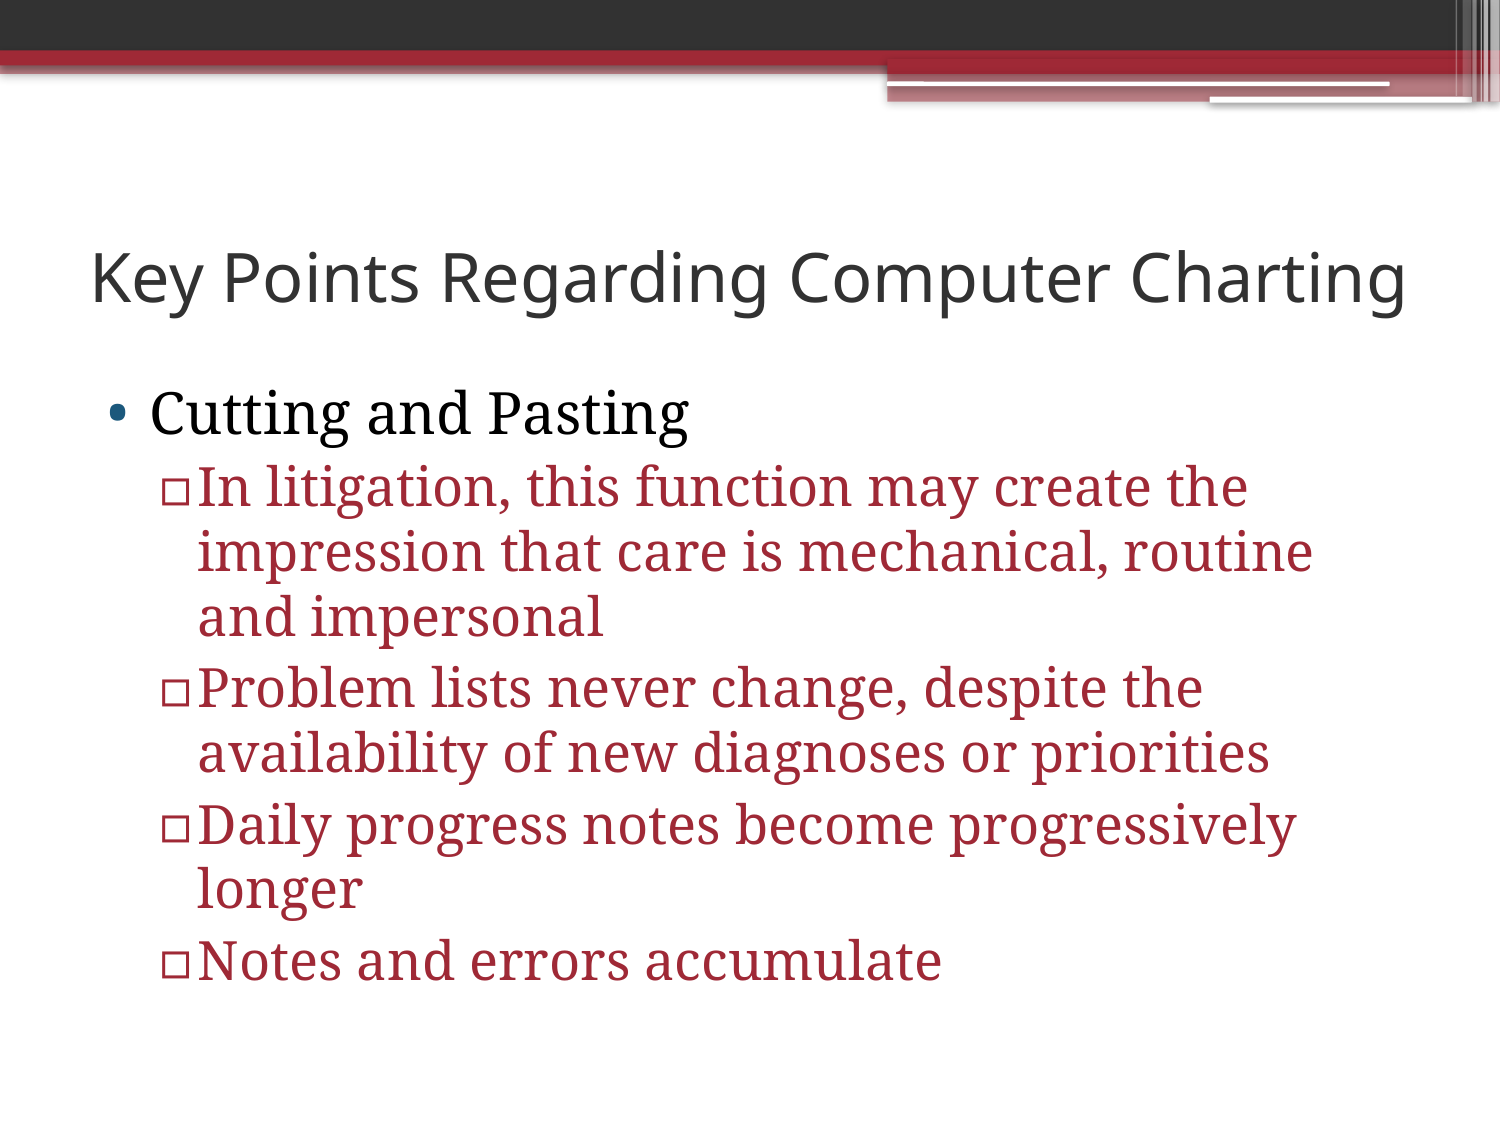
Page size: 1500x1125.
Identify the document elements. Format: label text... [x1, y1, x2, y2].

list Cutting and Pasting In litigation, this function may create the impression that care is mechanical, routine and impersonal Problem lists never change, despite the availability of new diagnoses or priorities Daily progress notes become progressively longer Notes and errors accumulate [75, 368, 1425, 1079]
title Key Points Regarding Computer Charting [75, 187, 1425, 363]
